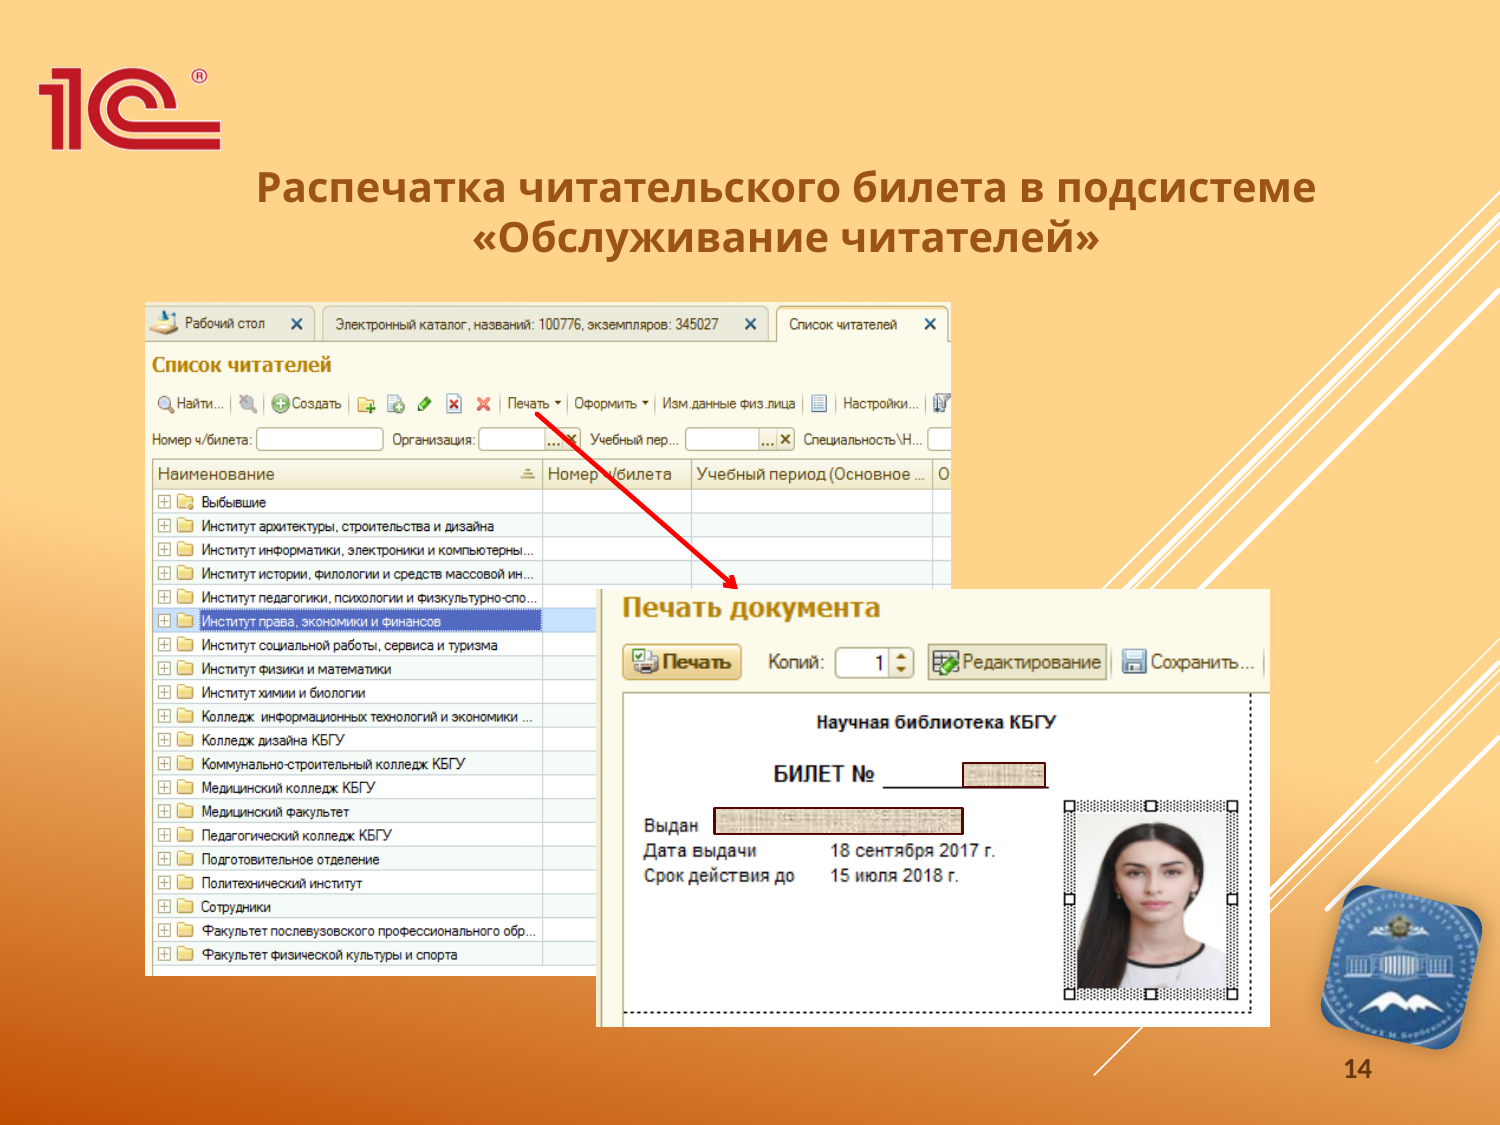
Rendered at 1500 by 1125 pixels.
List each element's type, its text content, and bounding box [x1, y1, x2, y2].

picture [29, 59, 230, 159]
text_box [536, 413, 739, 590]
picture [1320, 885, 1483, 1050]
text_box 14 [1328, 1041, 1388, 1092]
text_box Распечатка читательского билета в подсистеме «Обслуживание читателей» [206, 158, 1367, 265]
picture [145, 302, 1270, 1027]
